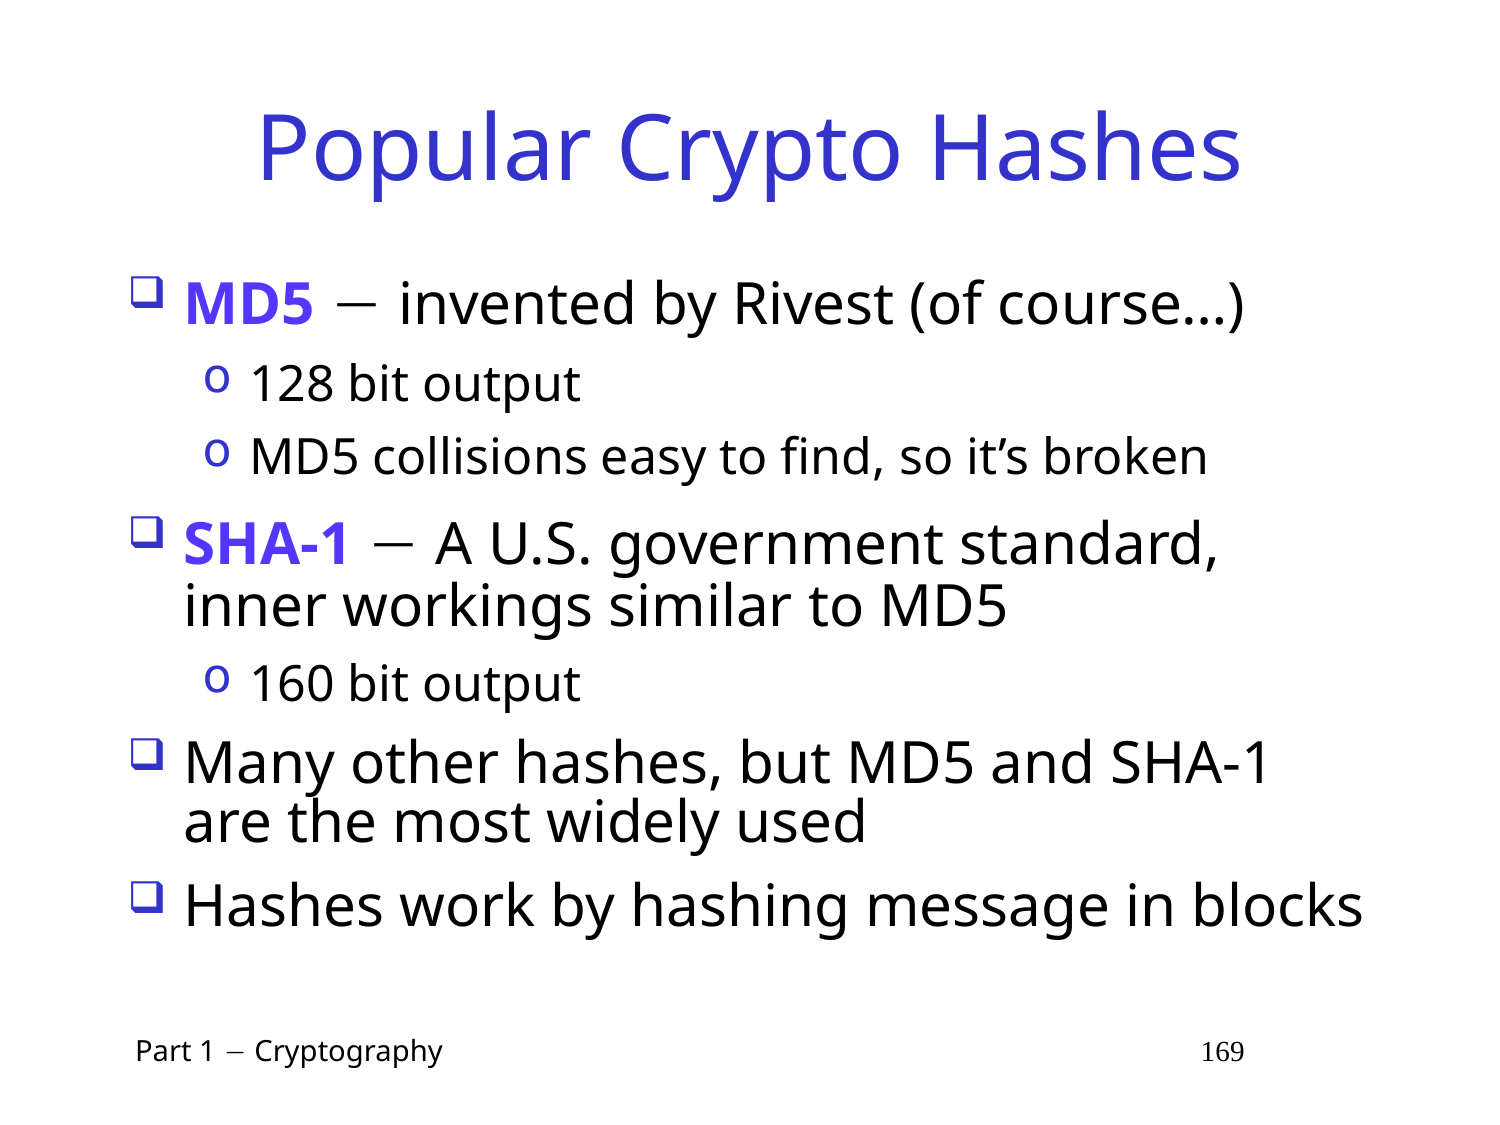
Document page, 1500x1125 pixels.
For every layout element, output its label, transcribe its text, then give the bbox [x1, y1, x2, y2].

title Popular Crypto Hashes [112, 49, 1388, 238]
list MD5  invented by Rivest (of course…) 128 bit output MD5 collisions easy to find, so it’s broken SHA-1  A U.S. government standard, inner workings similar to MD5 160 bit output Many other hashes, but MD5 and SHA-1 are the most widely used Hashes work by hashing message in blocks [112, 262, 1388, 988]
footer Part 1  Cryptography 169 [112, 1024, 1401, 1101]
